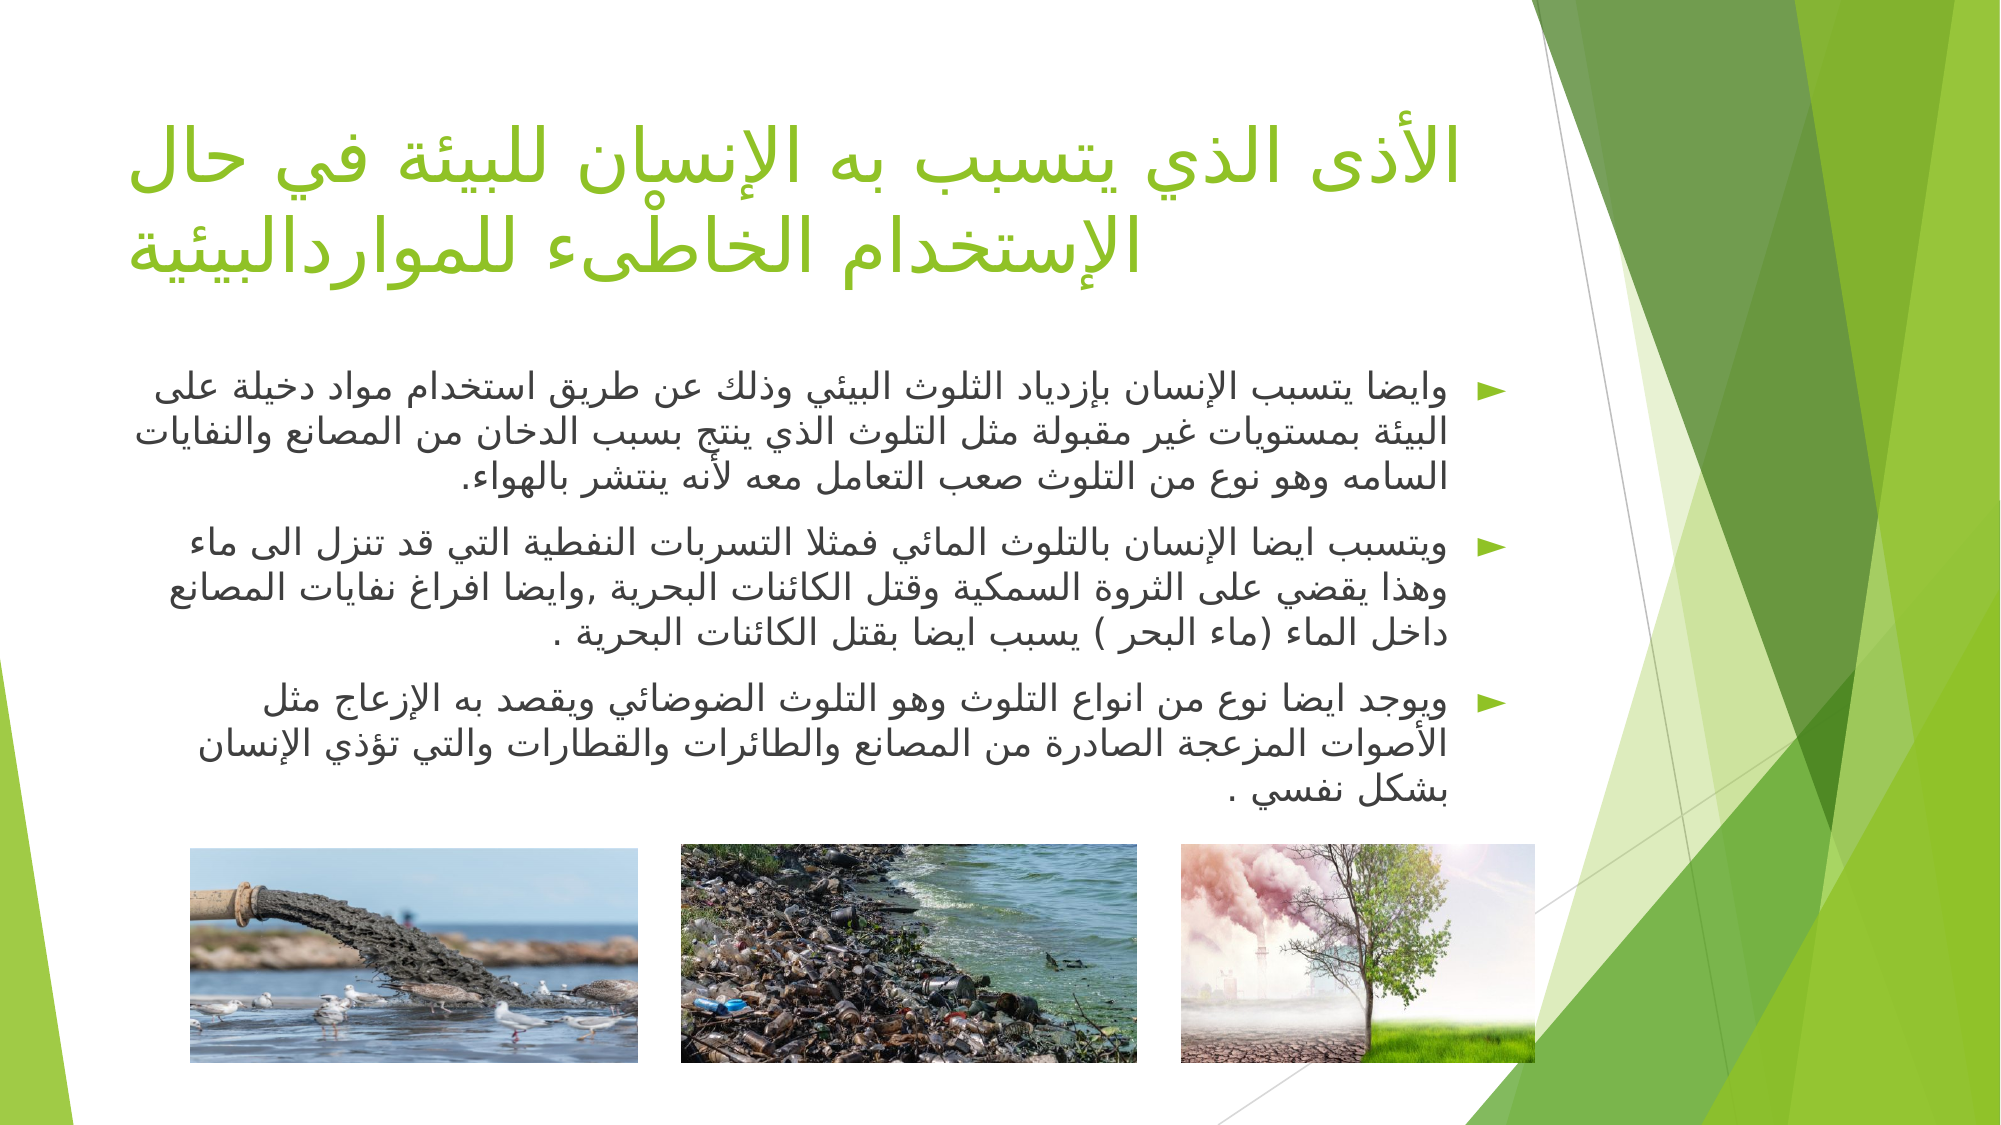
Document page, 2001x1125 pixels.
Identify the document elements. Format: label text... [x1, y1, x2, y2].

picture [189, 847, 638, 1064]
picture [1181, 844, 1535, 1064]
list وايضا يتسبب الإنسان بإزدياد الثلوث البيئي وذلك عن طريق استخدام مواد دخيلة على البيئة بمستويات غير مقبولة مثل التلوث الذي ينتج بسبب الدخان من المصانع والنفايات السامه وهو نوع من التلوث صعب التعامل معه لأنه ينتشر بالهواء. ويتسبب ايضا الإنسان بالتلوث المائي فمثلا التسربات النفطية التي قد تنزل الى ماء وهذا يقضي على الثروة السمكية وقتل الكائنات البحرية ,وايضا افراغ نفايات المصانع داخل الماء (ماء البحر ) يسبب ايضا بقتل الكائنات البحرية . ويوجد ايضا نوع من انواع التلوث وهو التلوث الضوضائي ويقصد به الإزعاج مثل الأصوات المزعجة الصادرة من المصانع والطائرات والقطارات والتي تؤذي الإنسان بشكل نفسي . [111, 354, 1522, 992]
picture [681, 844, 1137, 1064]
title الأذى الذي يتسبب به الإنسان للبيئة في حال الإستخدام الخاطْىء للمواردالبيئية [111, 99, 1522, 317]
